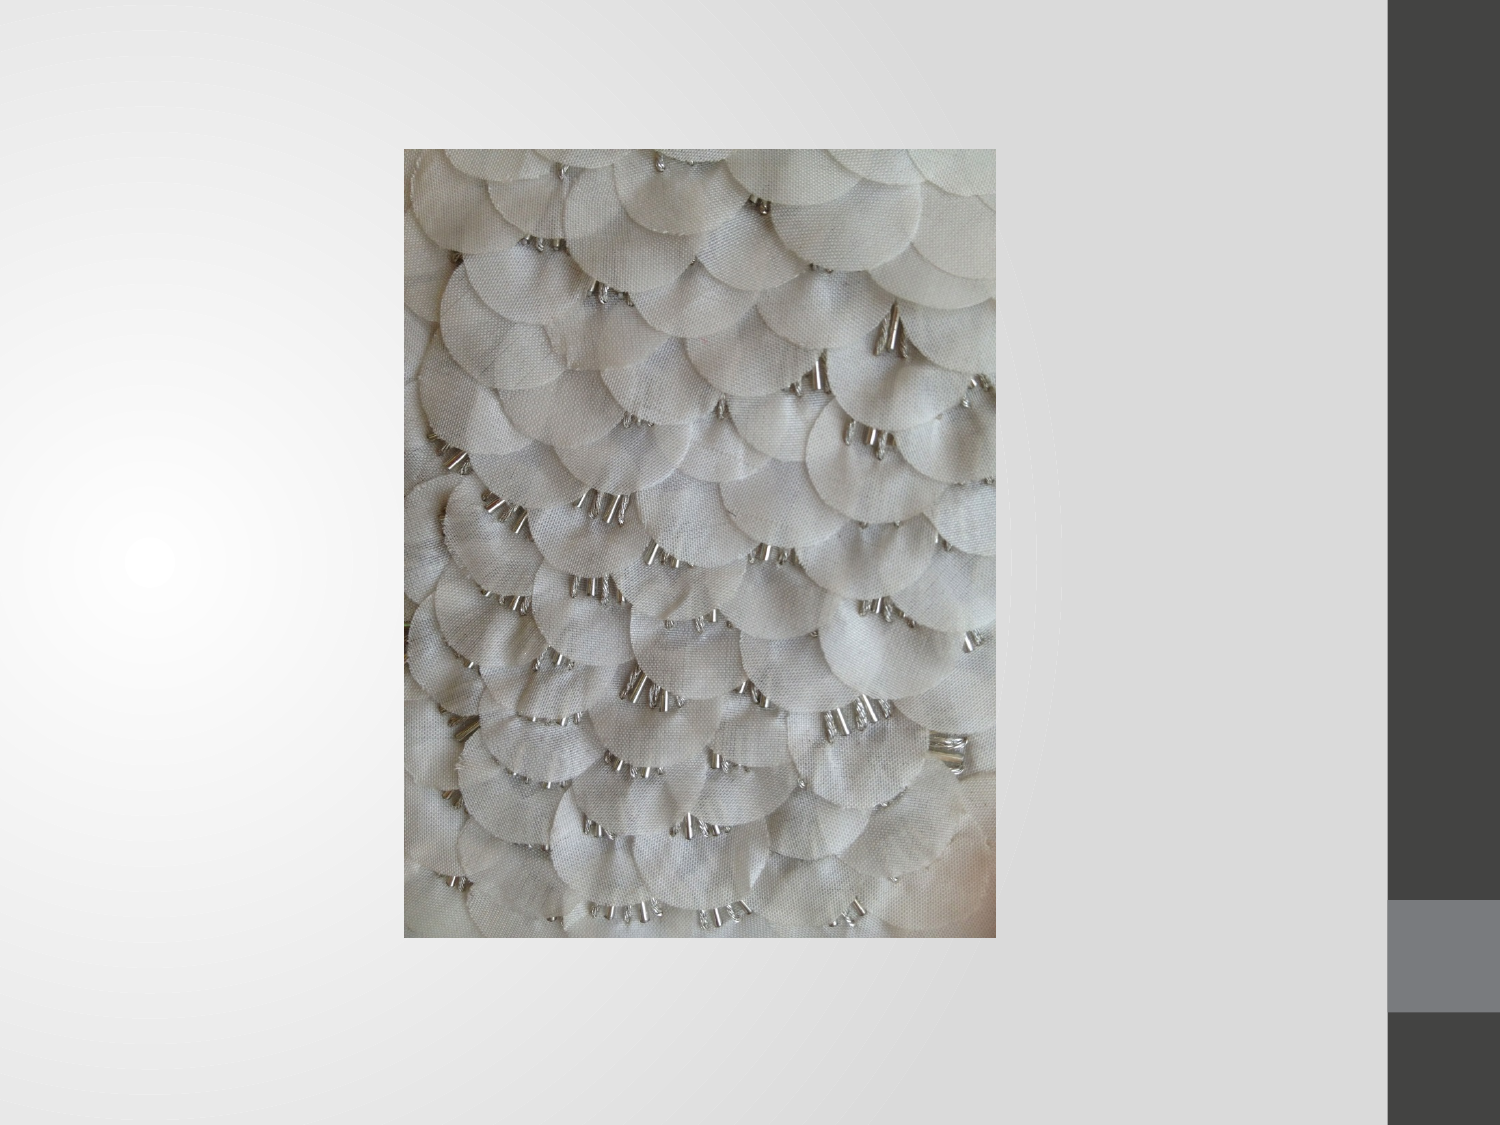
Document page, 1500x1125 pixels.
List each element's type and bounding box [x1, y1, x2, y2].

list [404, 149, 996, 938]
